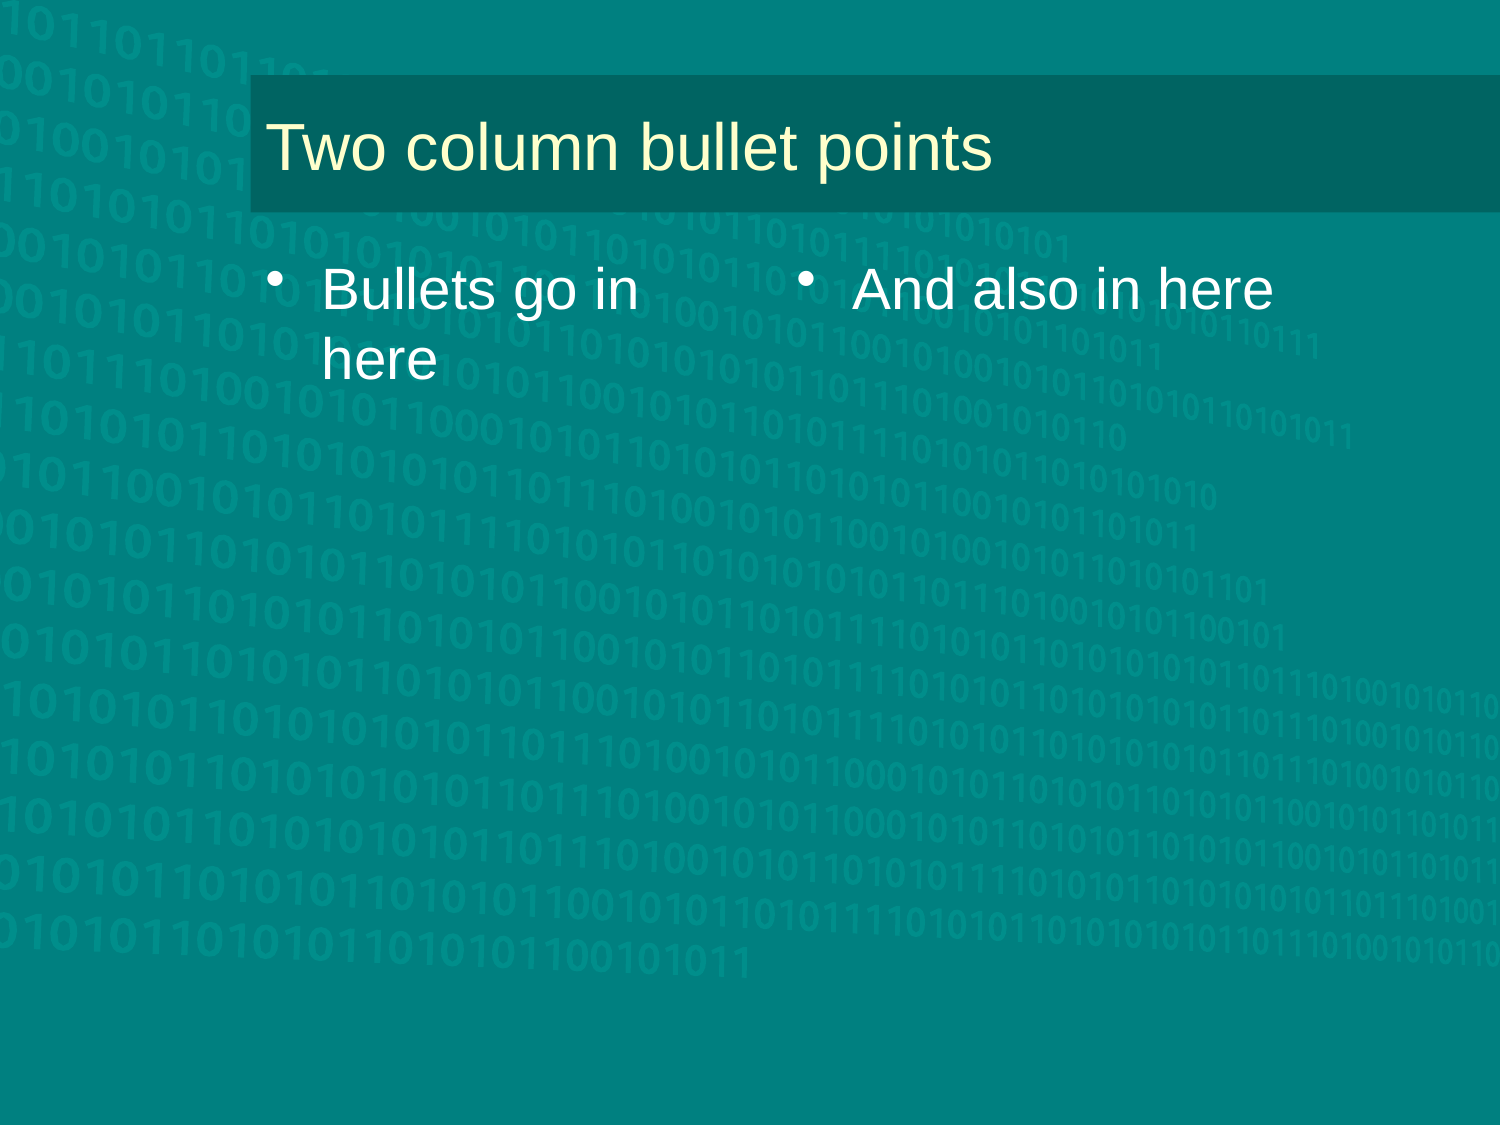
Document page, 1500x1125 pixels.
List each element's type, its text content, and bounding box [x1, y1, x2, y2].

title Two column bullet points [250, 75, 1500, 213]
list Bullets go in here [250, 243, 763, 959]
list And also in here [781, 243, 1294, 959]
